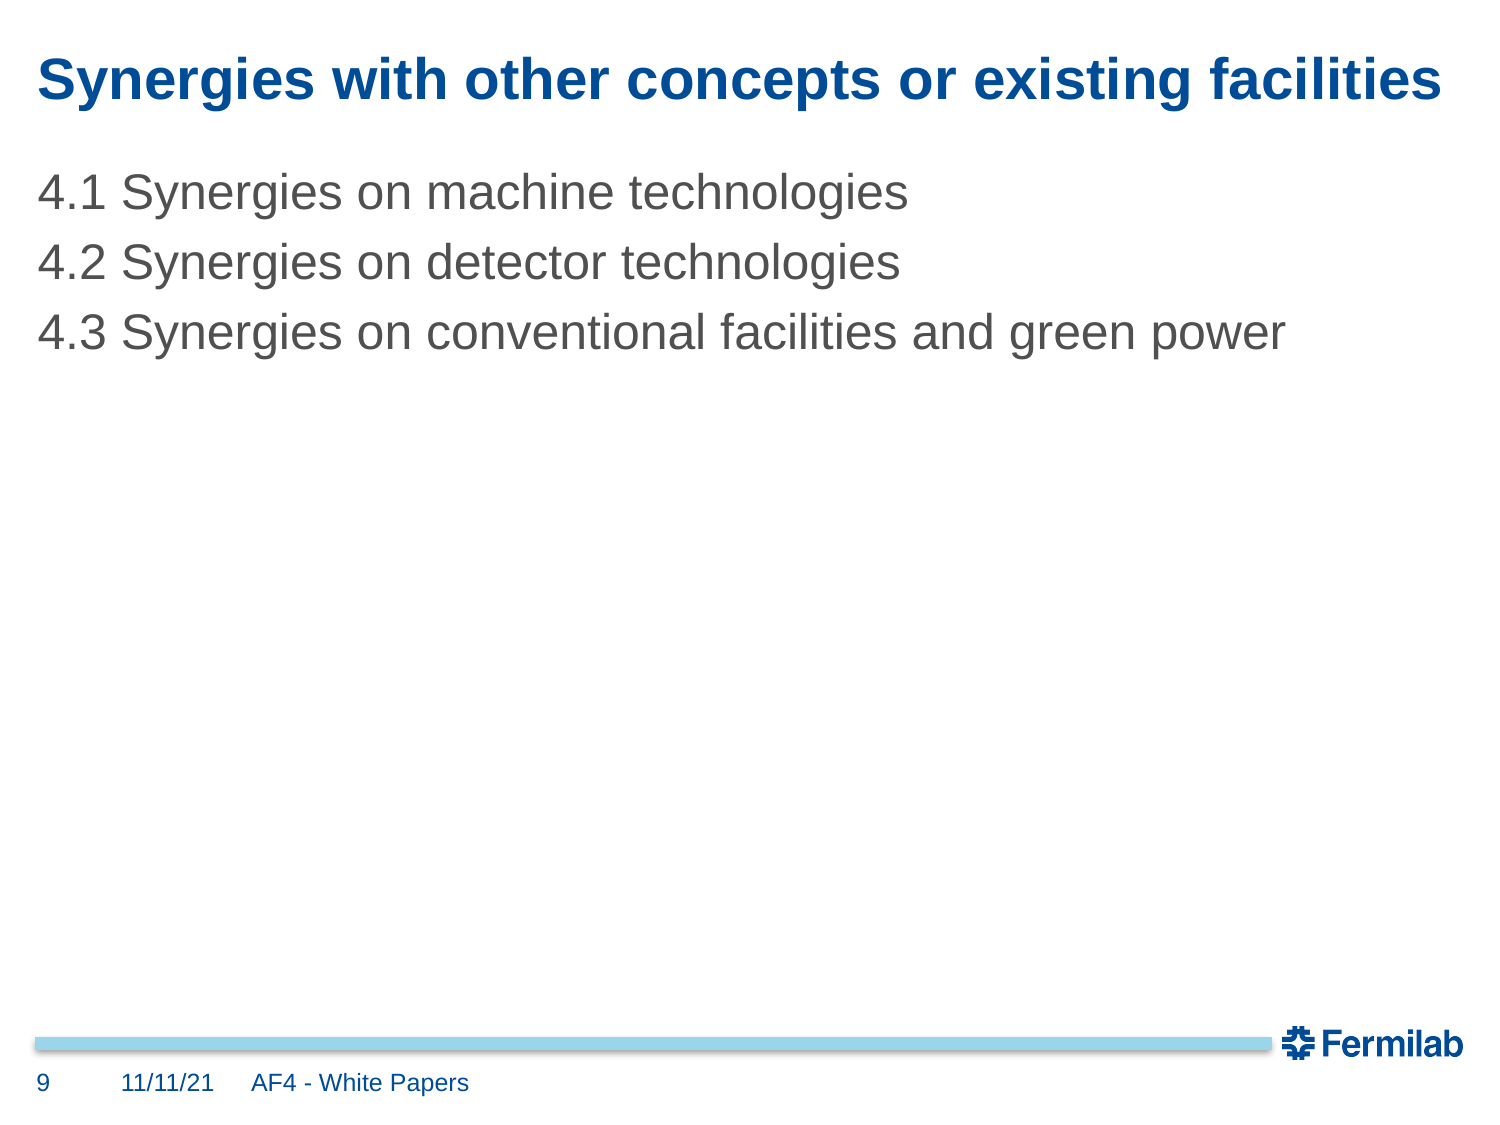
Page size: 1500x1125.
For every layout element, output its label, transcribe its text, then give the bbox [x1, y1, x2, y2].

footer AF4 - White Papers [251, 1066, 1279, 1107]
picture [1282, 1026, 1463, 1060]
title Synergies with other concepts or existing facilities [37, 41, 1463, 112]
list 4.1 Synergies on machine technologies 4.2 Synergies on detector technologies 4.3 Synergies on conventional facilities and green power [37, 159, 1461, 990]
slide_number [120, 1066, 232, 1107]
slide_number 9 [36, 1066, 105, 1106]
